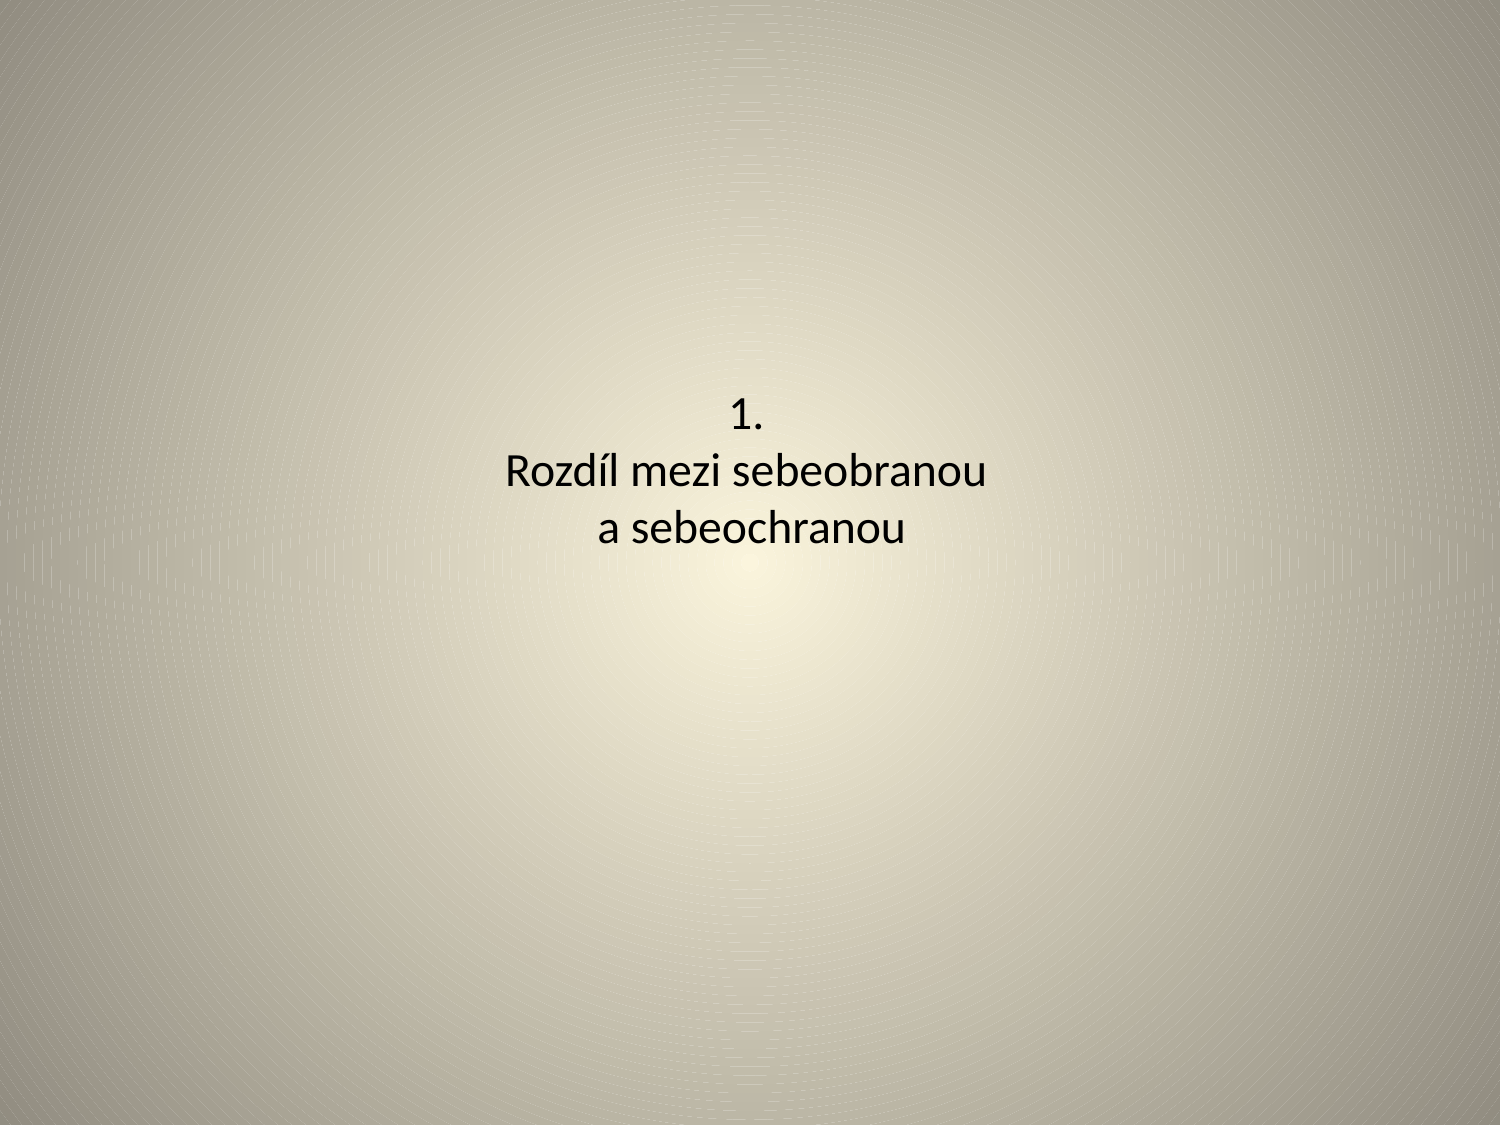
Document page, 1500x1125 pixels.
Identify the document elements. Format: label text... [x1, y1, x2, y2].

title 1. Rozdíl mezi sebeobranou a sebeochranou [76, 373, 1427, 561]
